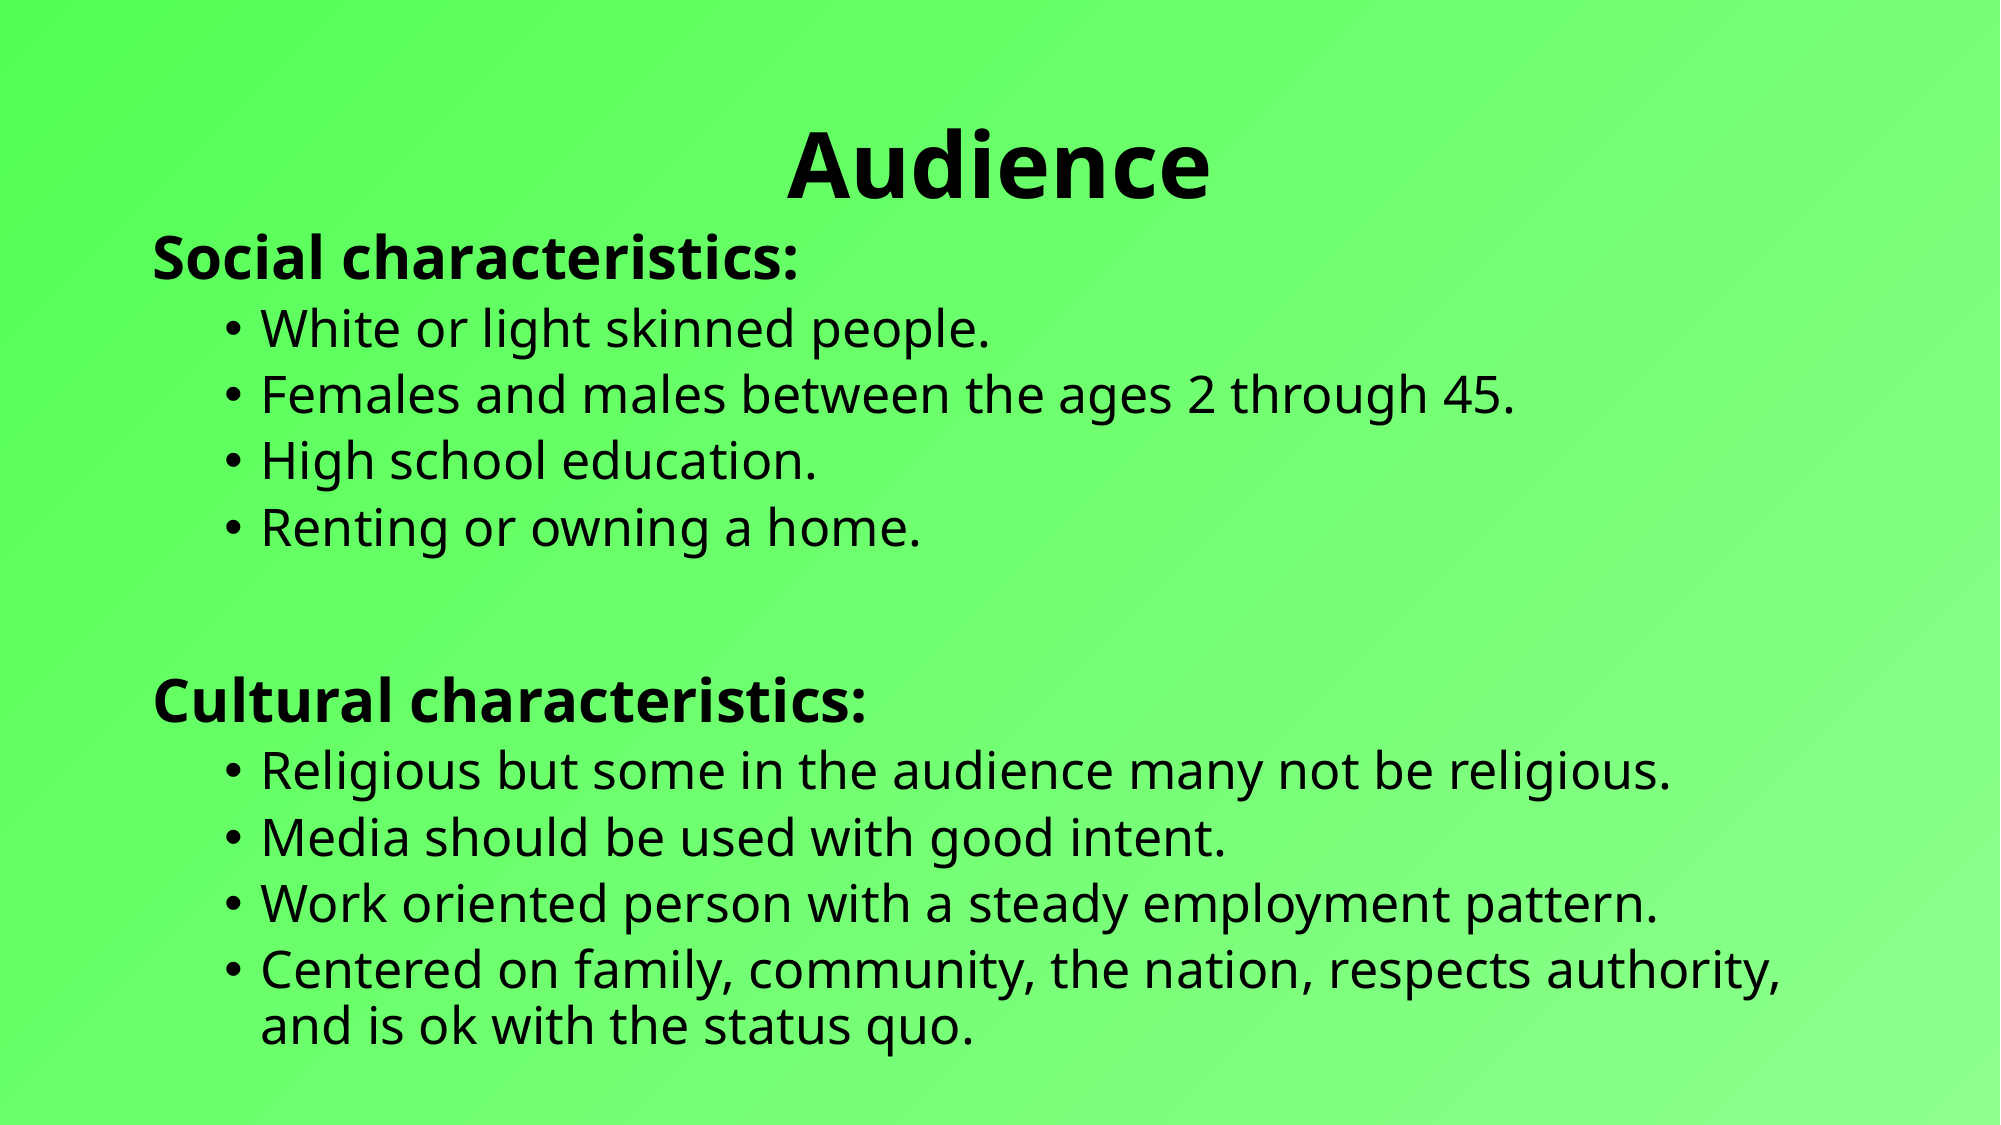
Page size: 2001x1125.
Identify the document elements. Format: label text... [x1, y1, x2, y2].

list Social characteristics: White or light skinned people. Females and males between the ages 2 through 45. High school education. Renting or owning a home. Cultural characteristics: Religious but some in the audience many not be religious. Media should be used with good intent. Work oriented person with a steady employment pattern. Centered on family, community, the nation, respects authority, and is ok with the status quo. [137, 220, 1863, 1066]
title Audience [137, 59, 1863, 220]
